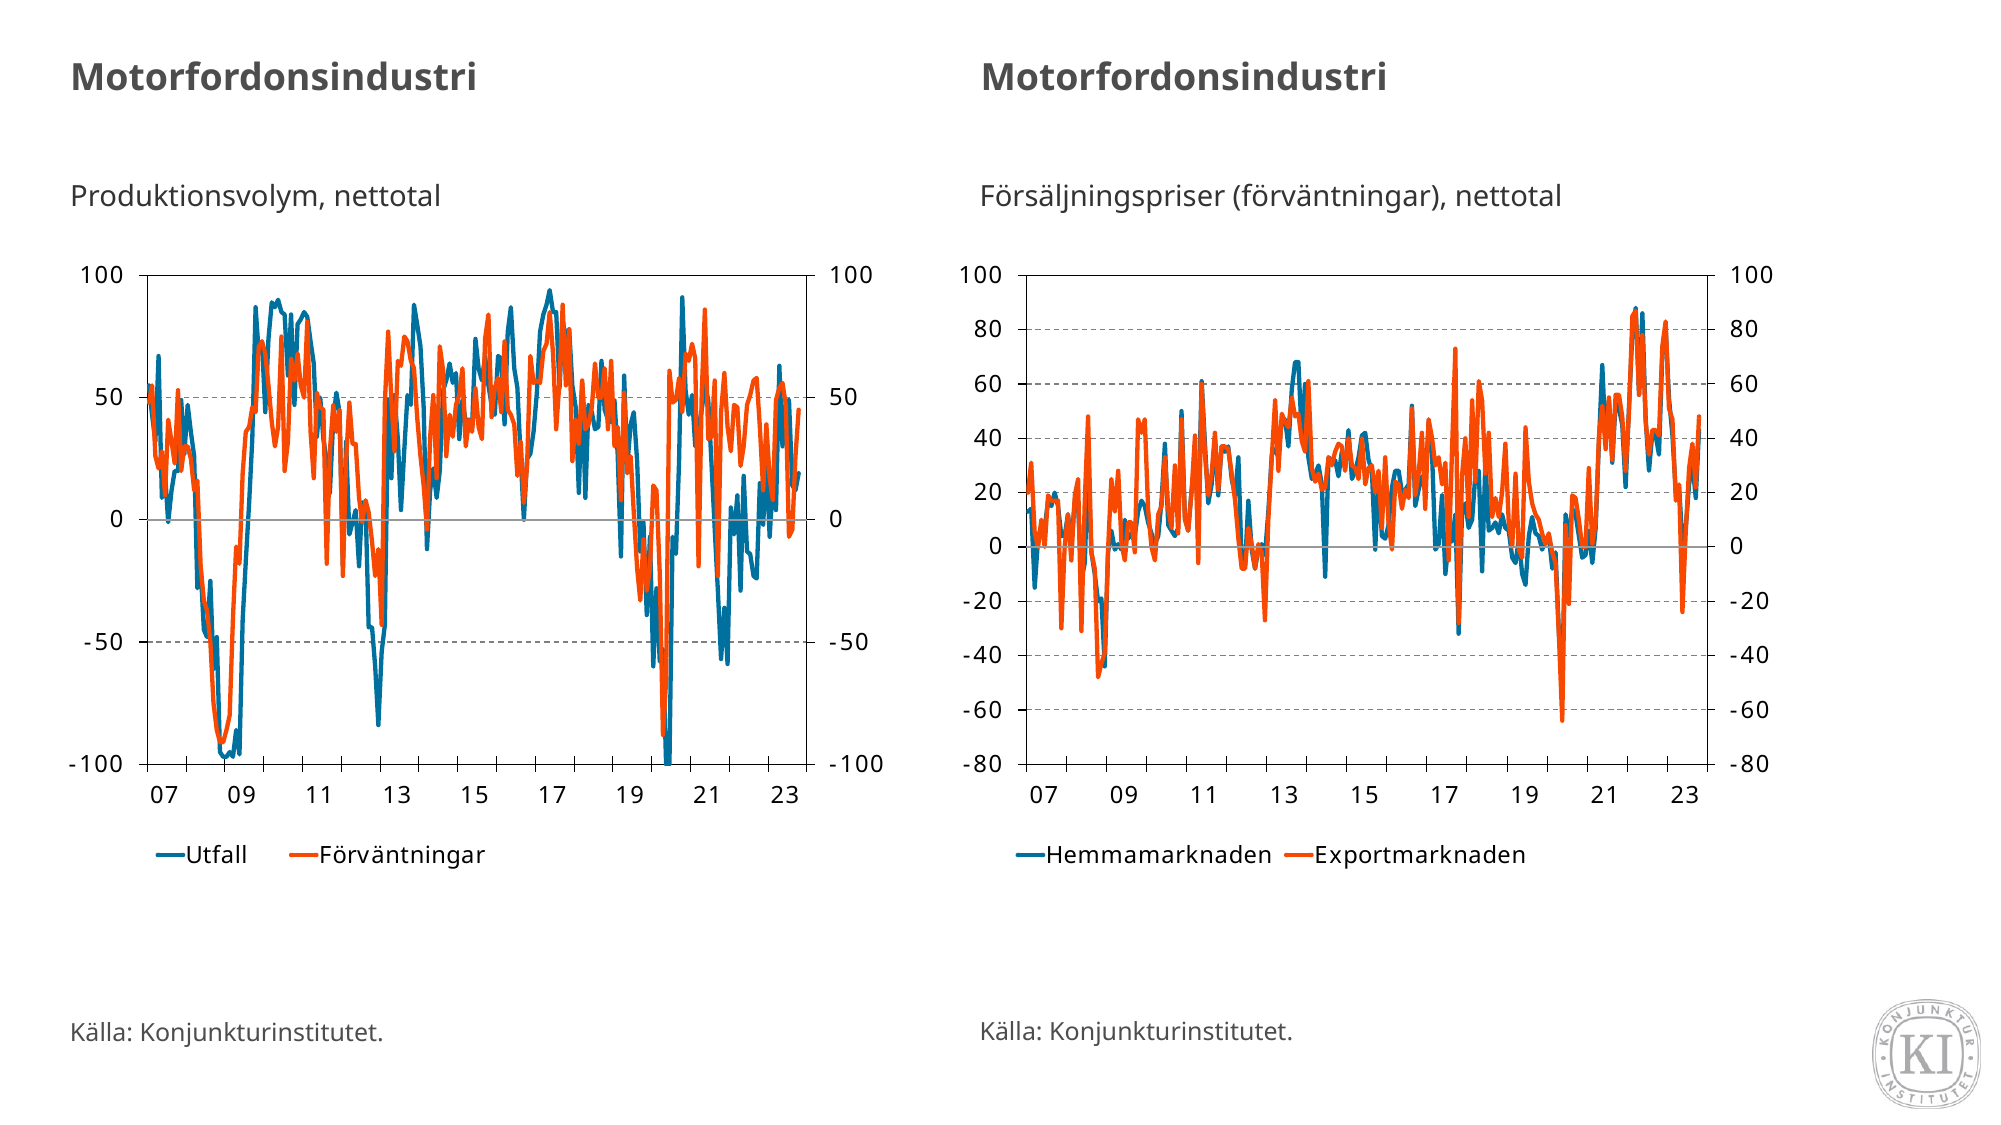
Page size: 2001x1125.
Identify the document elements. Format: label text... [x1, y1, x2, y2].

list Källa: Konjunkturinstitutet. [964, 1008, 1848, 1106]
title Motorfordonsindustri [55, 45, 938, 128]
list Produktionsvolym, nettotal [55, 137, 938, 220]
picture [1872, 999, 1981, 1109]
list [51, 249, 939, 874]
list Försäljningspriser (förväntningar), nettotal [964, 137, 1848, 220]
list Motorfordonsindustri [965, 45, 1849, 129]
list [941, 249, 1829, 874]
subtitle Källa: Konjunkturinstitutet. [55, 1008, 938, 1106]
